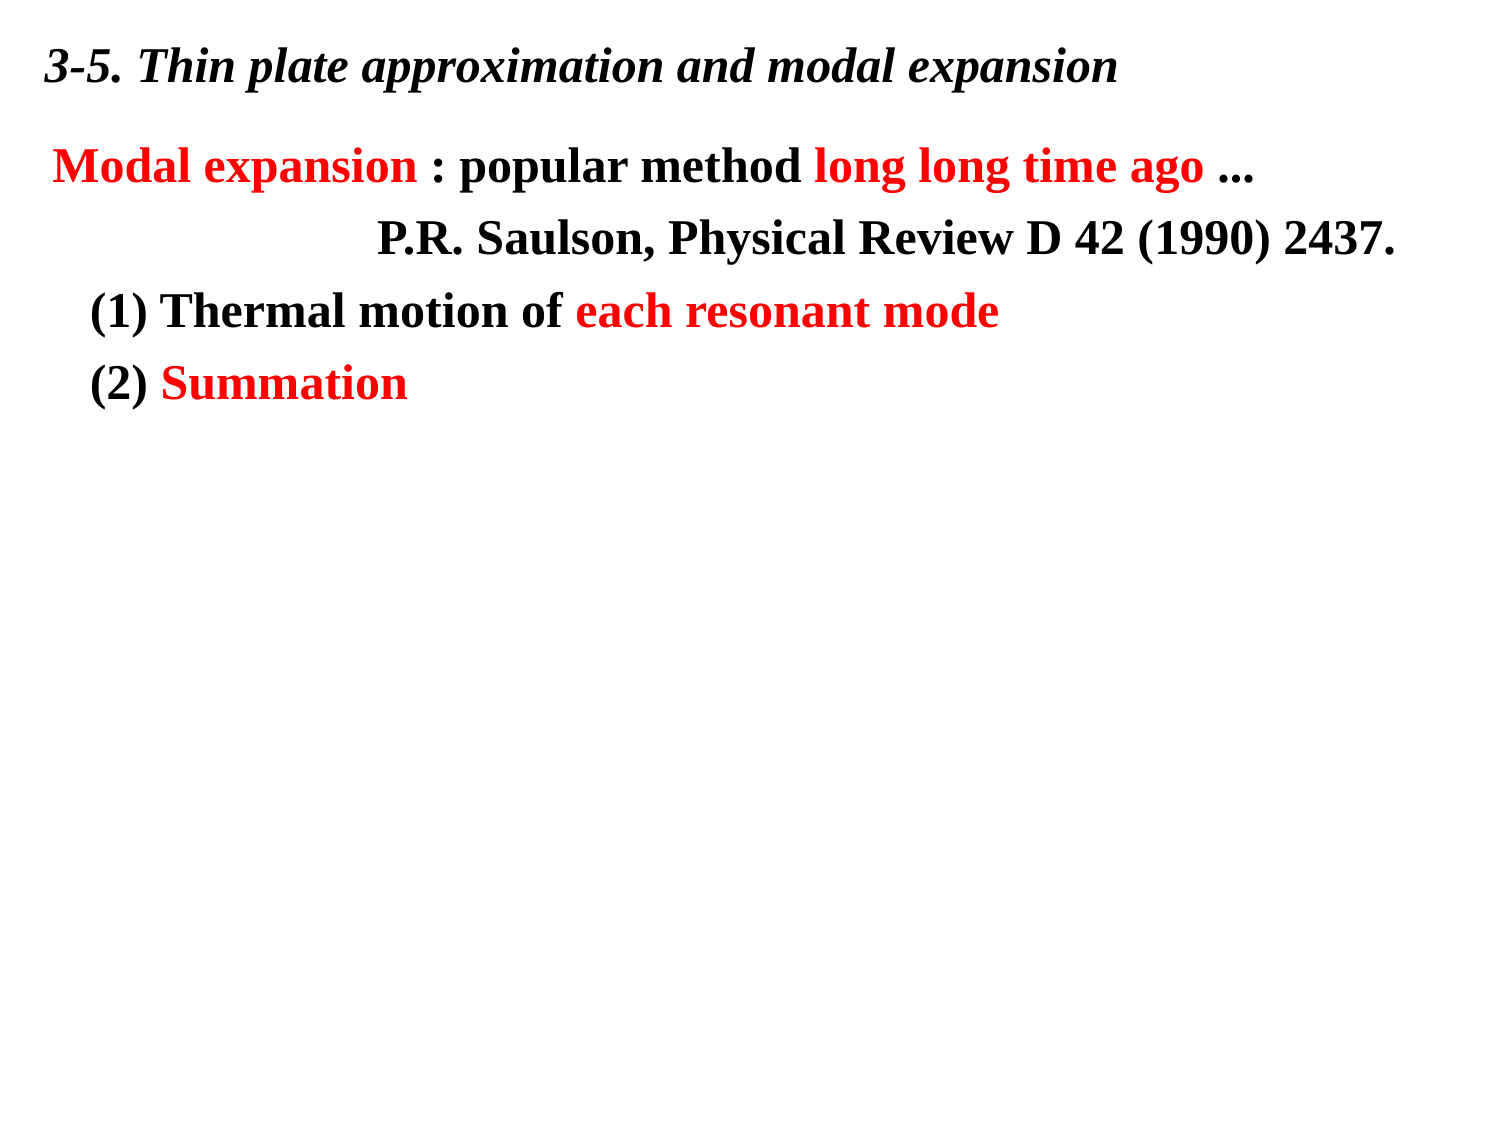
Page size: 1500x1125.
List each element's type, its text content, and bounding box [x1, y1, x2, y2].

text_box Modal expansion : popular method long long time ago ... P.R. Saulson, Physical Review D 42 (1990) 2437. (1) Thermal motion of each resonant mode (2) Summation [0, 124, 1500, 418]
text_box 3-5. Thin plate approximation and modal expansion [29, 24, 1135, 100]
